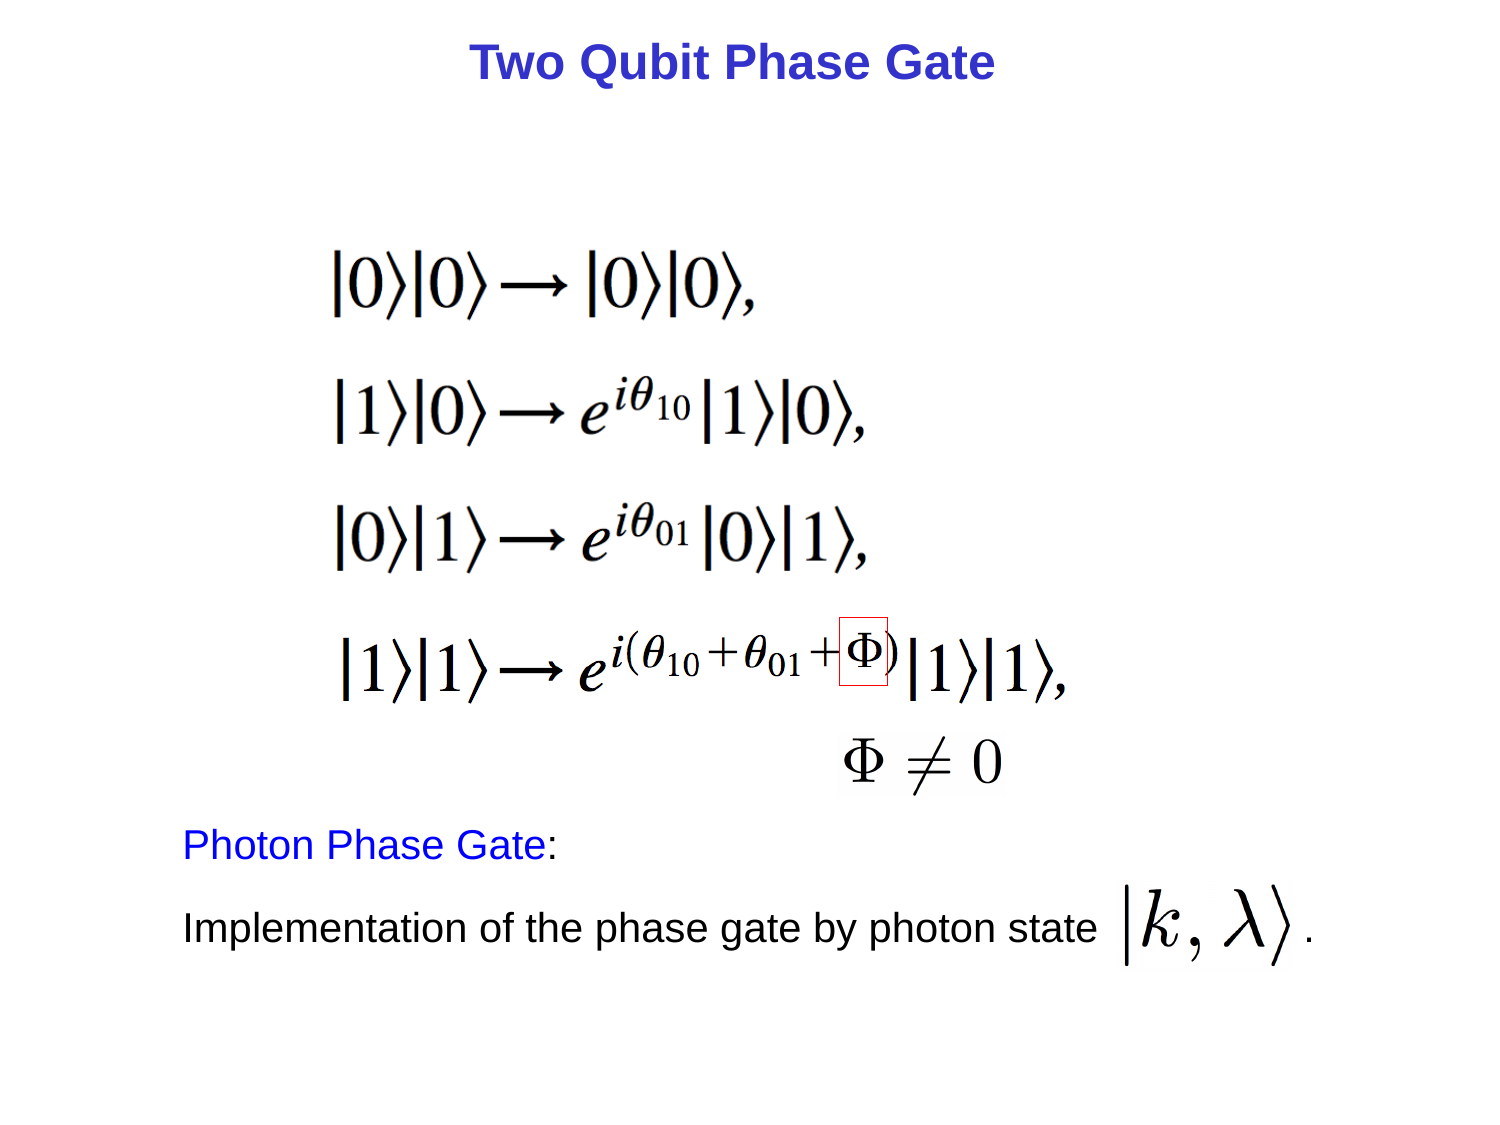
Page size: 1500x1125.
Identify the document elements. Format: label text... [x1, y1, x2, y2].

text_box Two Qubit Phase Gate [28, 21, 1438, 97]
text_box Photon Phase Gate: Implementation of the phase gate by photon state s . [167, 810, 1408, 961]
picture [325, 238, 759, 333]
picture [325, 621, 1070, 711]
picture [1116, 878, 1294, 972]
picture [837, 731, 1006, 799]
picture [323, 364, 869, 454]
picture [325, 490, 869, 580]
